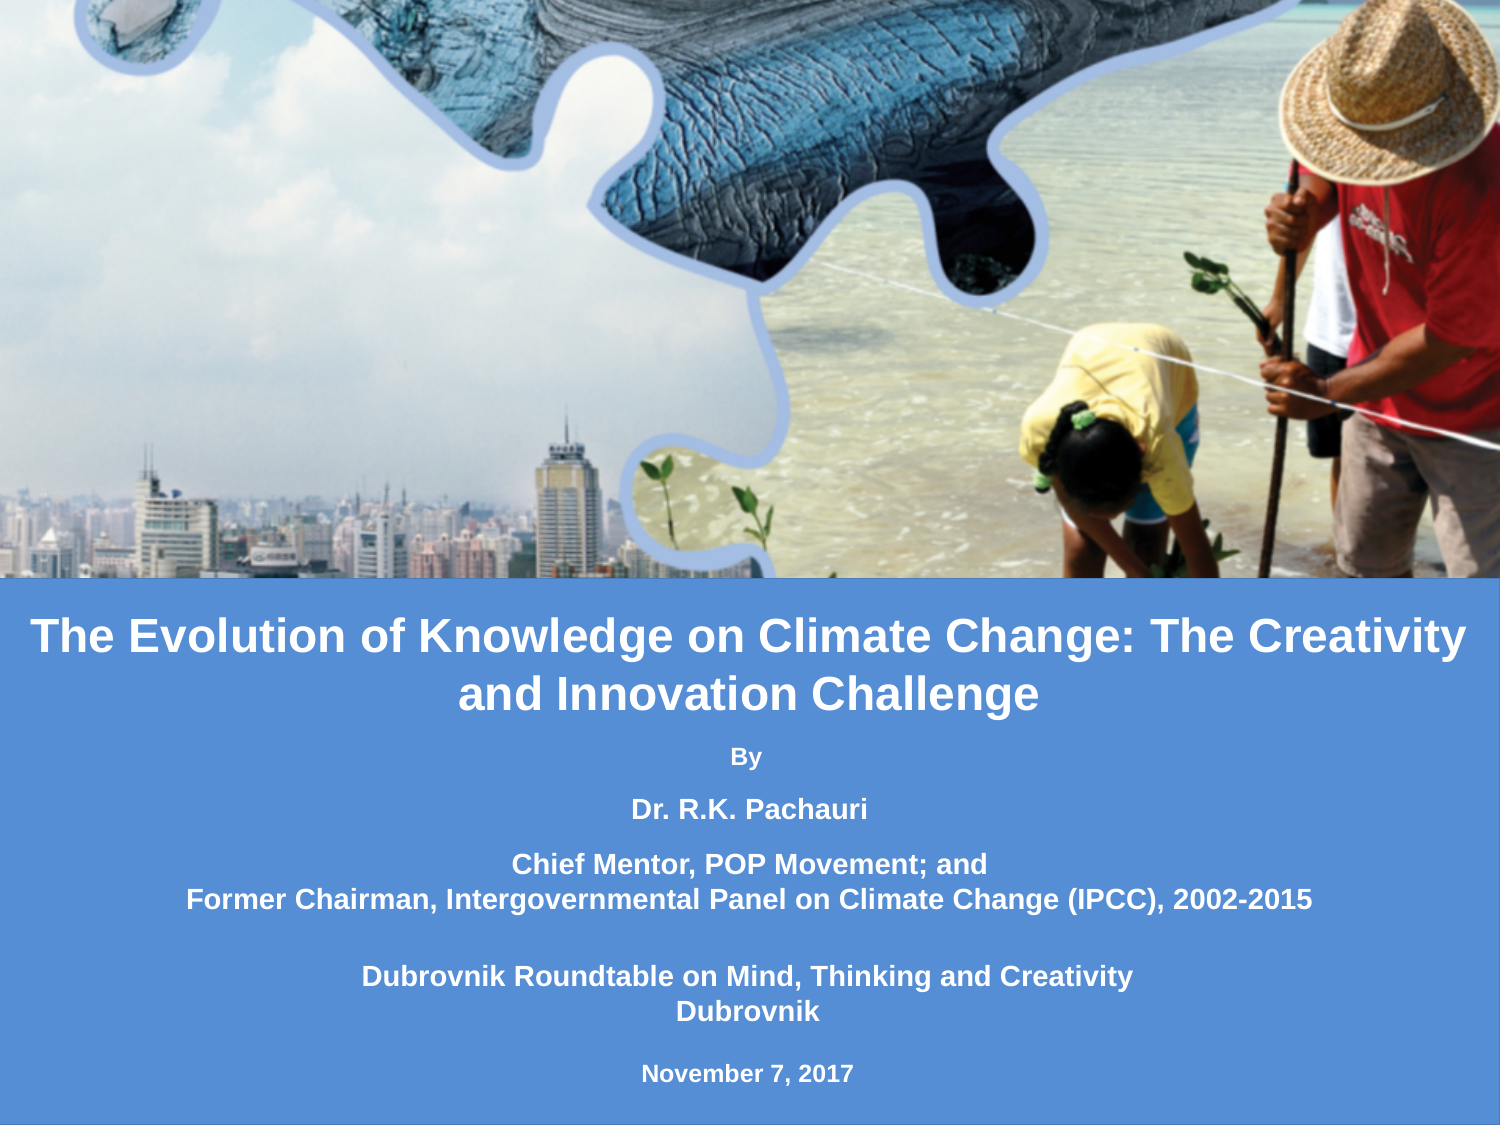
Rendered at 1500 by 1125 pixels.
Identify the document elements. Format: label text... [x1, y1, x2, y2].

text_box By Dr. R.K. Pachauri Chief Mentor, POP Movement; and Former Chairman, Intergovernmental Panel on Climate Change (IPCC), 2002-2015 [19, 732, 1481, 934]
picture [0, 0, 1500, 578]
text_box Dubrovnik Roundtable on Mind, Thinking and Creativity Dubrovnik November 7, 2017 [72, 950, 1423, 1095]
text_box The Evolution of Knowledge on Climate Change: The Creativity and Innovation Challenge [0, 596, 1500, 776]
